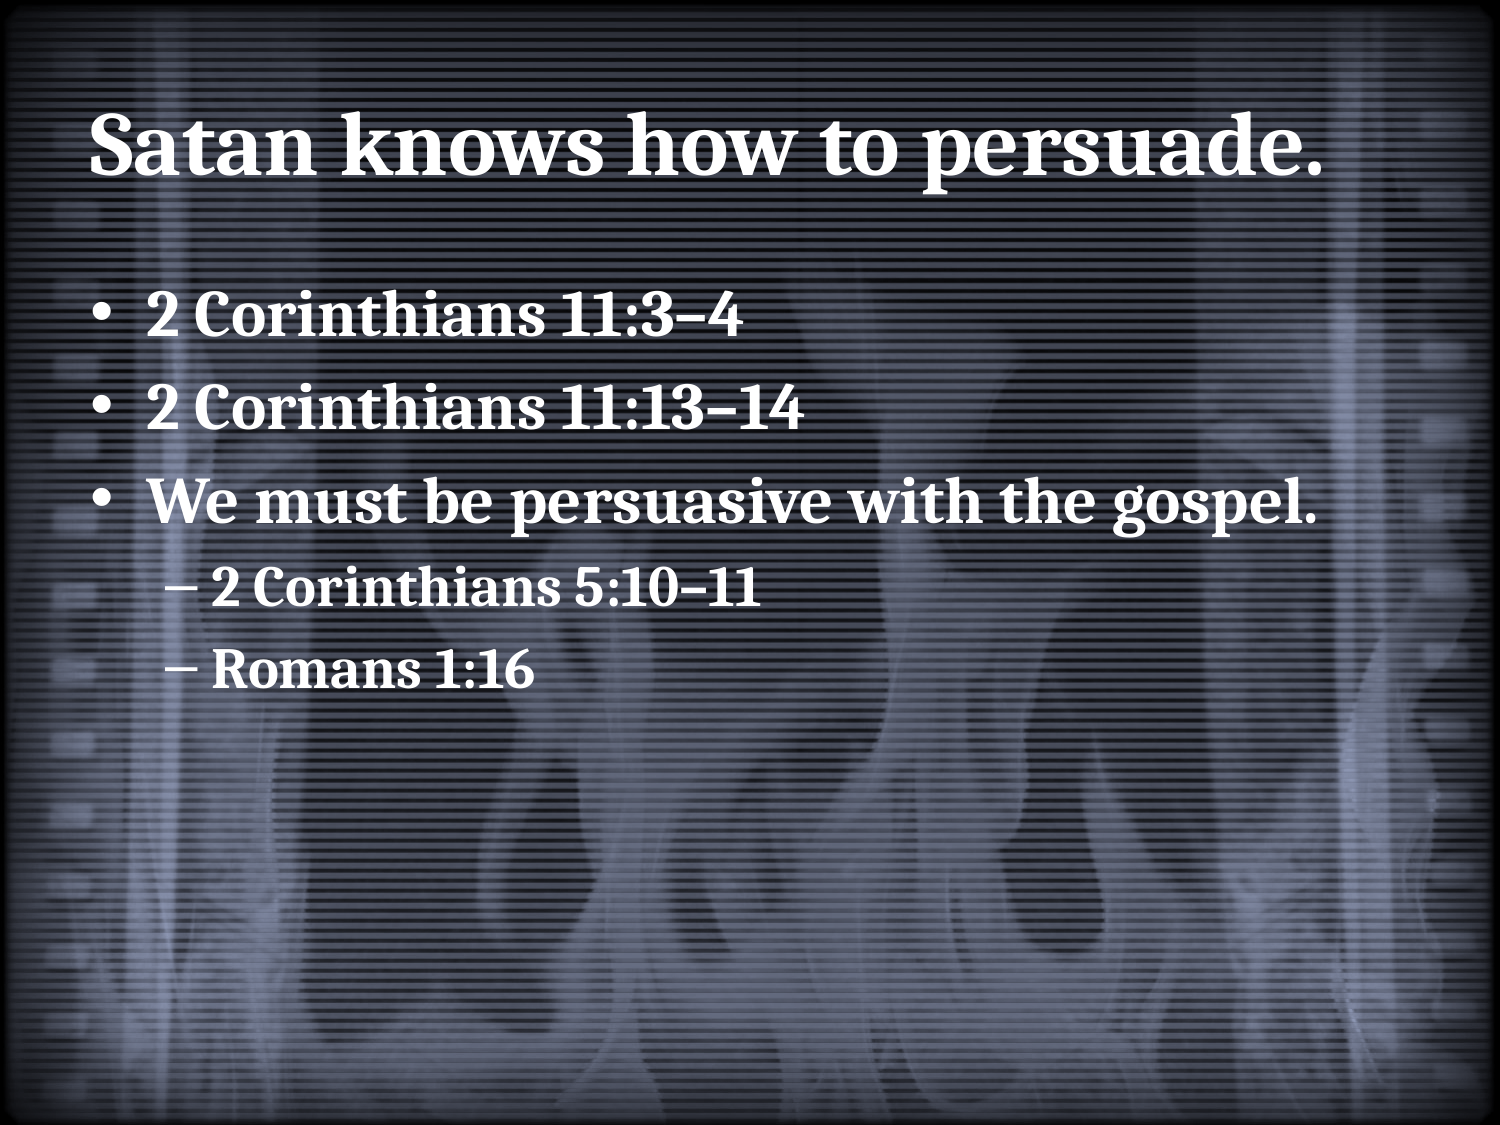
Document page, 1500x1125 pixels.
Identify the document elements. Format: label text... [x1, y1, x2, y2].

title Satan knows how to persuade. [75, 45, 1425, 233]
list 2 Corinthians 11:3–4 2 Corinthians 11:13–14 We must be persuasive with the gospel. 2 Corinthians 5:10–11 Romans 1:16 [75, 262, 1425, 1005]
